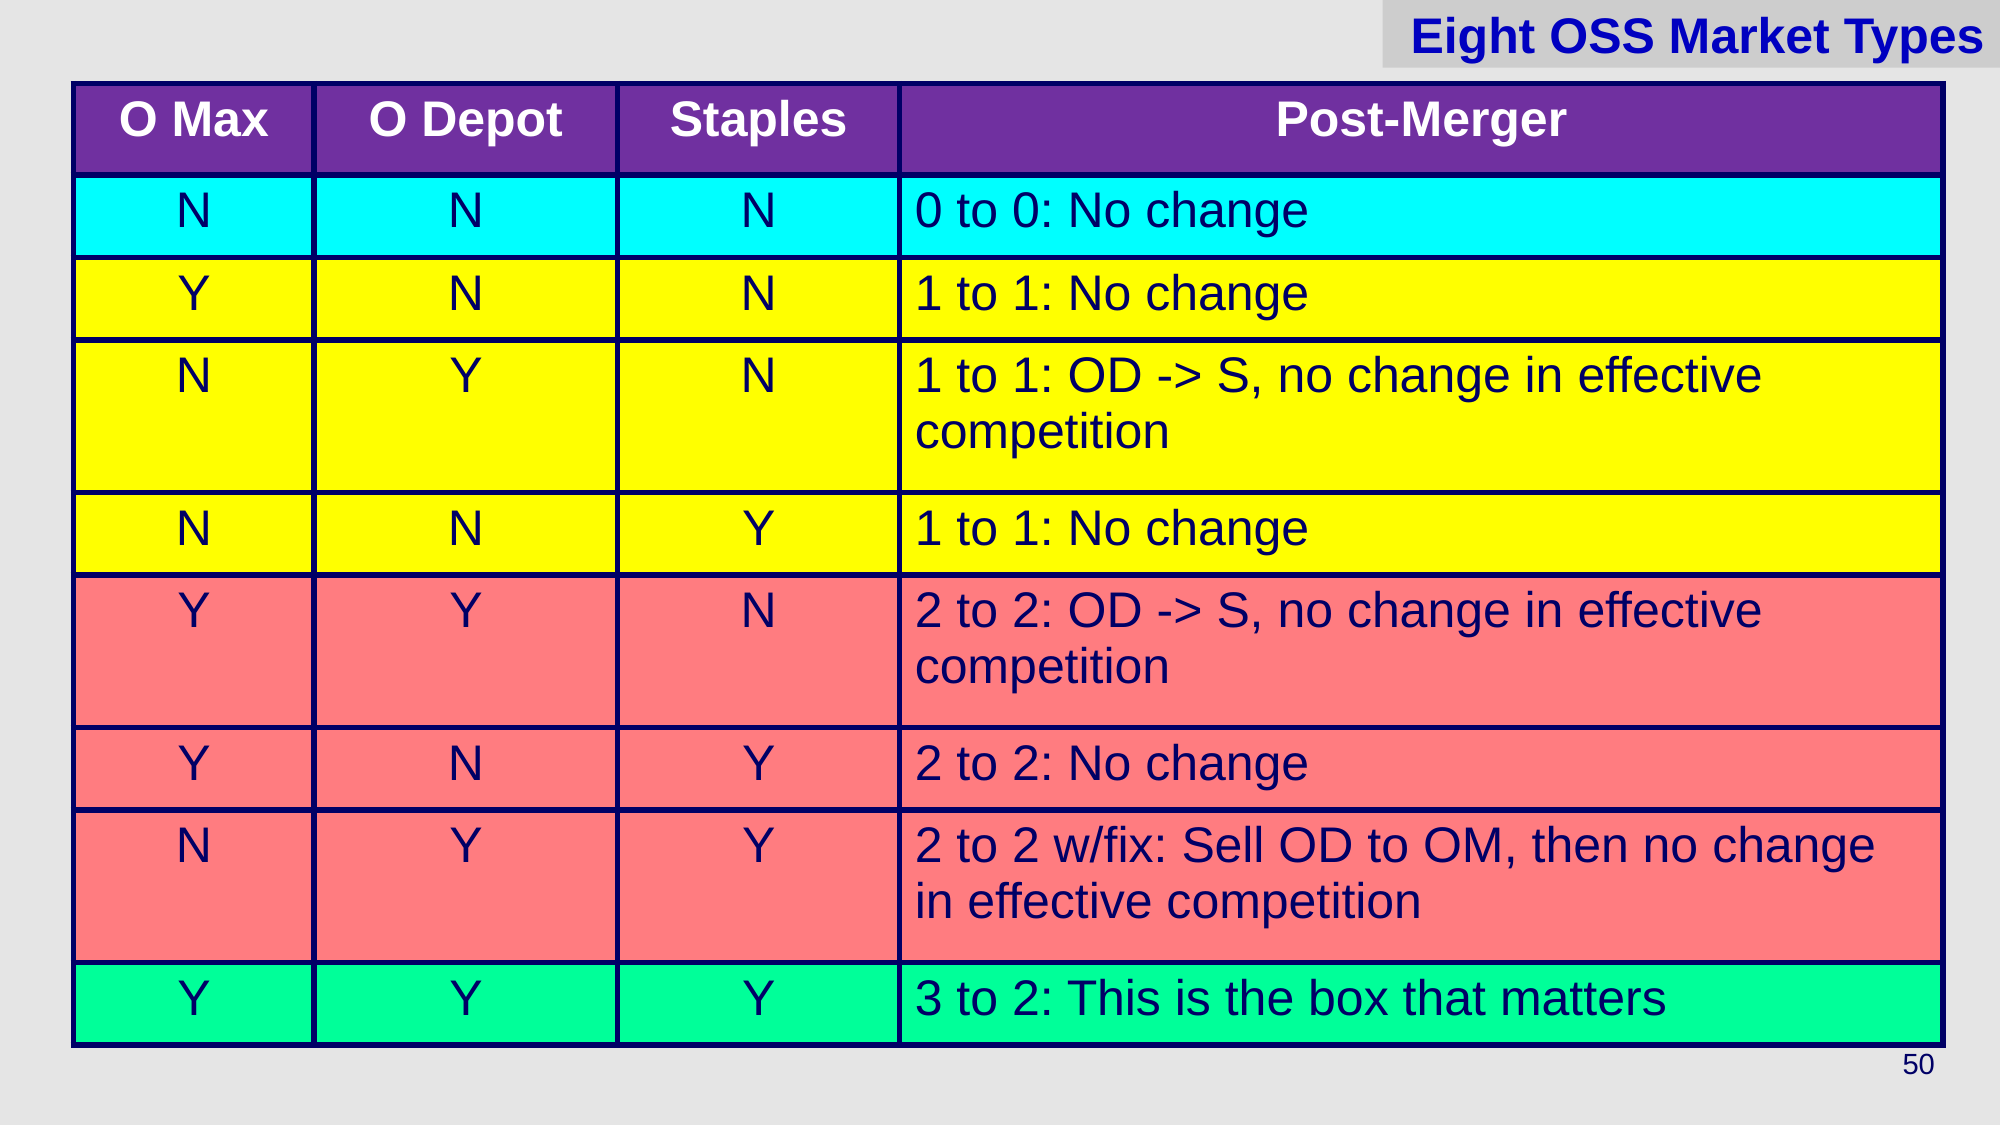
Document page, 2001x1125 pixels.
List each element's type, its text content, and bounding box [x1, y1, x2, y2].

table_cell N [620, 178, 897, 255]
table_cell Y [317, 965, 615, 1042]
table_cell N [620, 260, 897, 337]
table_cell 3 to 2: This is the box that matters [902, 965, 1940, 1042]
table_cell 1 to 1: OD -> S, no change in effective competition [902, 343, 1940, 490]
table_cell Y [317, 343, 615, 490]
table_cell 2 to 2: No change [902, 730, 1940, 807]
table_cell N [620, 578, 897, 725]
table_cell 2 to 2: OD -> S, no change in effective competition [902, 578, 1940, 725]
table_cell Y [620, 813, 897, 960]
table_cell 1 to 1: No change [902, 495, 1940, 572]
table_cell Y [76, 965, 311, 1042]
table_cell Y [76, 260, 311, 337]
table_cell N [76, 813, 311, 960]
table_cell N [76, 343, 311, 490]
table_cell Y [317, 578, 615, 725]
table_cell N [76, 495, 311, 572]
table_cell N [620, 343, 897, 490]
title Eight OSS Market Types [1382, 0, 2000, 68]
table_header Staples [620, 86, 897, 172]
table_cell Y [76, 730, 311, 807]
table_cell Y [620, 965, 897, 1042]
table_cell N [317, 260, 615, 337]
table_header O Max [76, 86, 311, 172]
table_cell Y [317, 813, 615, 960]
table_cell N [76, 178, 311, 255]
table_header Post-Merger [902, 86, 1940, 172]
table_cell 0 to 0: No change [902, 178, 1940, 255]
table_cell Y [620, 495, 897, 572]
table_cell N [317, 178, 615, 255]
table_cell N [317, 730, 615, 807]
table_cell Y [76, 578, 311, 725]
table_cell 2 to 2 w/fix: Sell OD to OM, then no change in effective competition [902, 813, 1940, 960]
slide_number 50 [1533, 1024, 1951, 1101]
table_header O Depot [317, 86, 615, 172]
table_cell Y [620, 730, 897, 807]
table_cell 1 to 1: No change [902, 260, 1940, 337]
table_cell N [317, 495, 615, 572]
